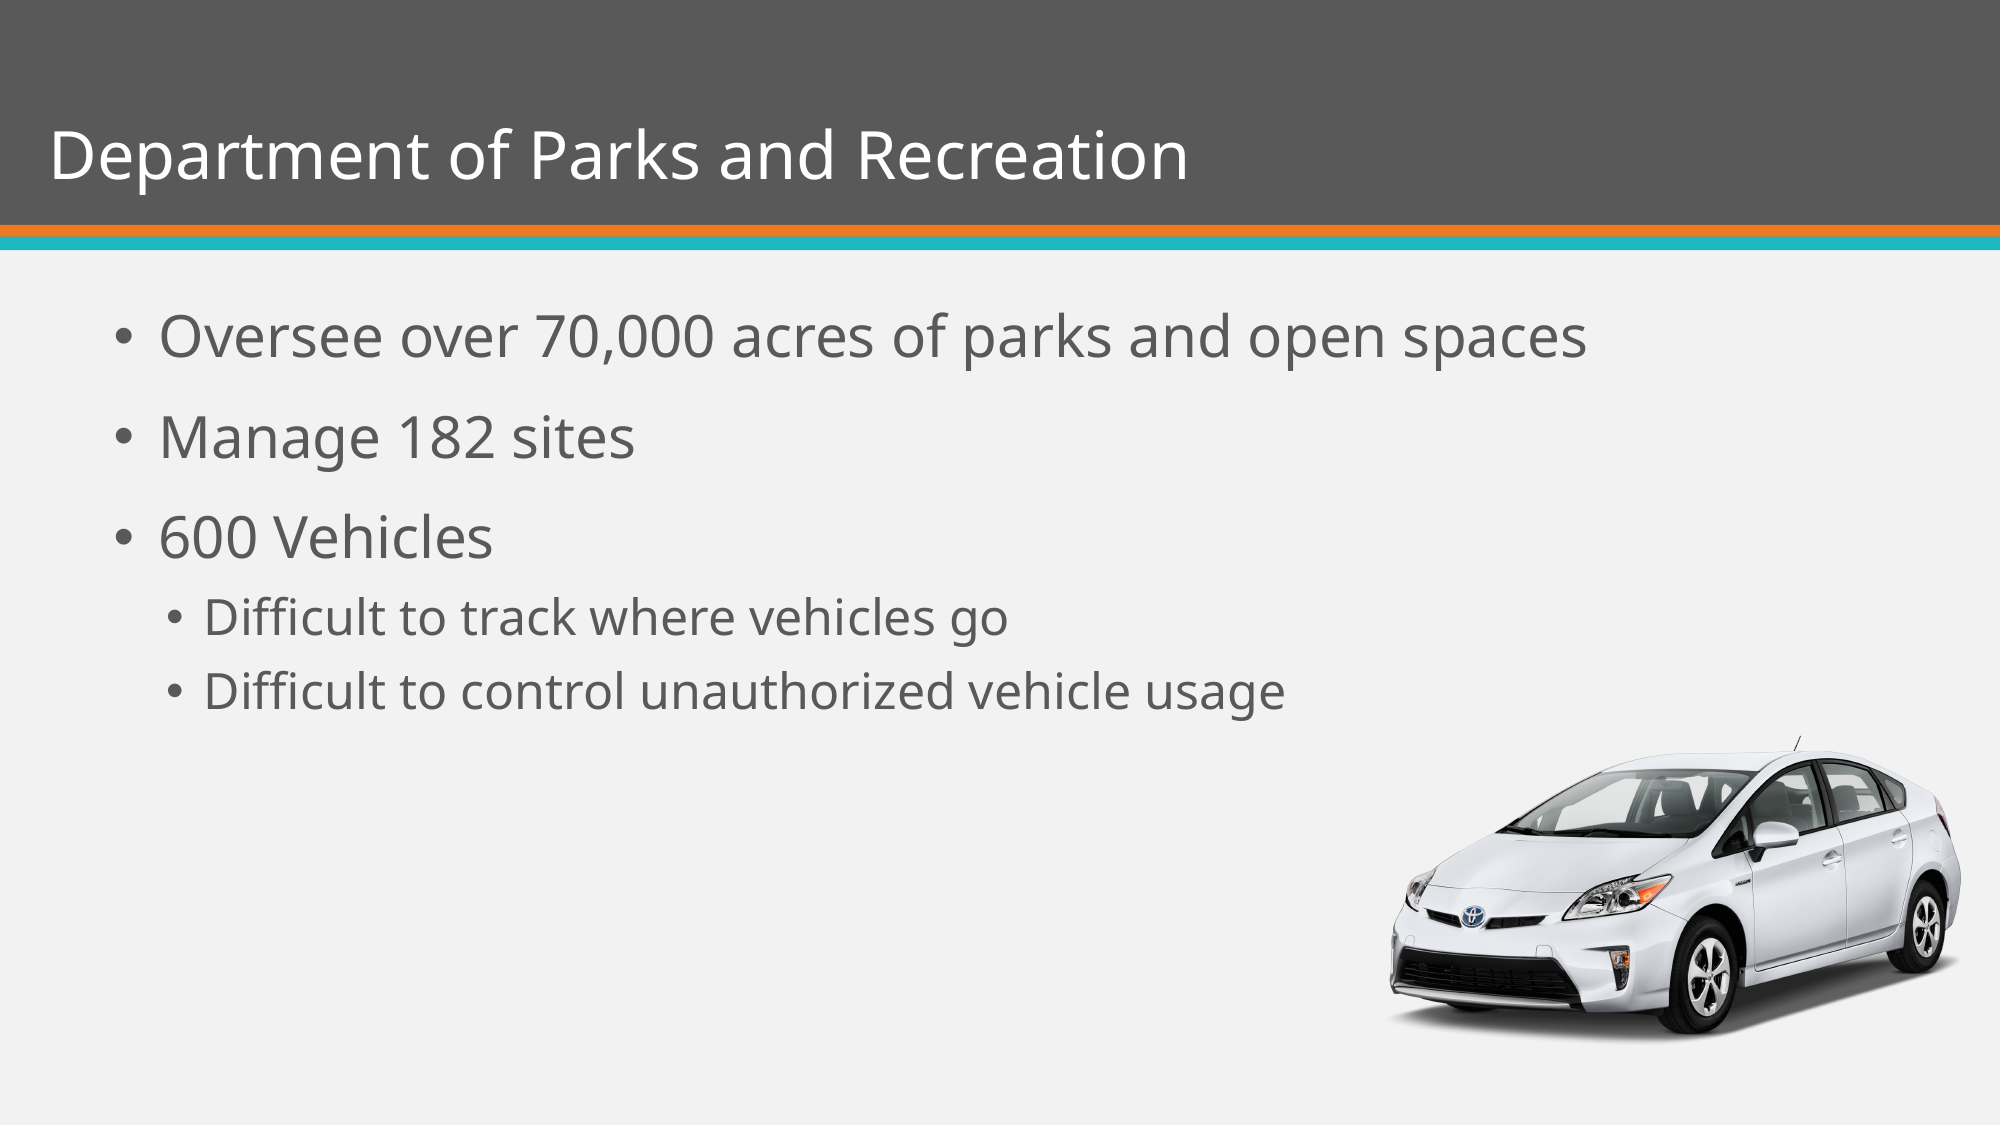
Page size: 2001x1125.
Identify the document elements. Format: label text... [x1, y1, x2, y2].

text_box Department of Parks and Recreation [33, 31, 1609, 202]
list Oversee over 70,000 acres of parks and open spaces Manage 182 sites 600 Vehicles Difficult to track where vehicles go Difficult to control unauthorized vehicle usage [98, 299, 1674, 1013]
picture [1368, 688, 1979, 1094]
